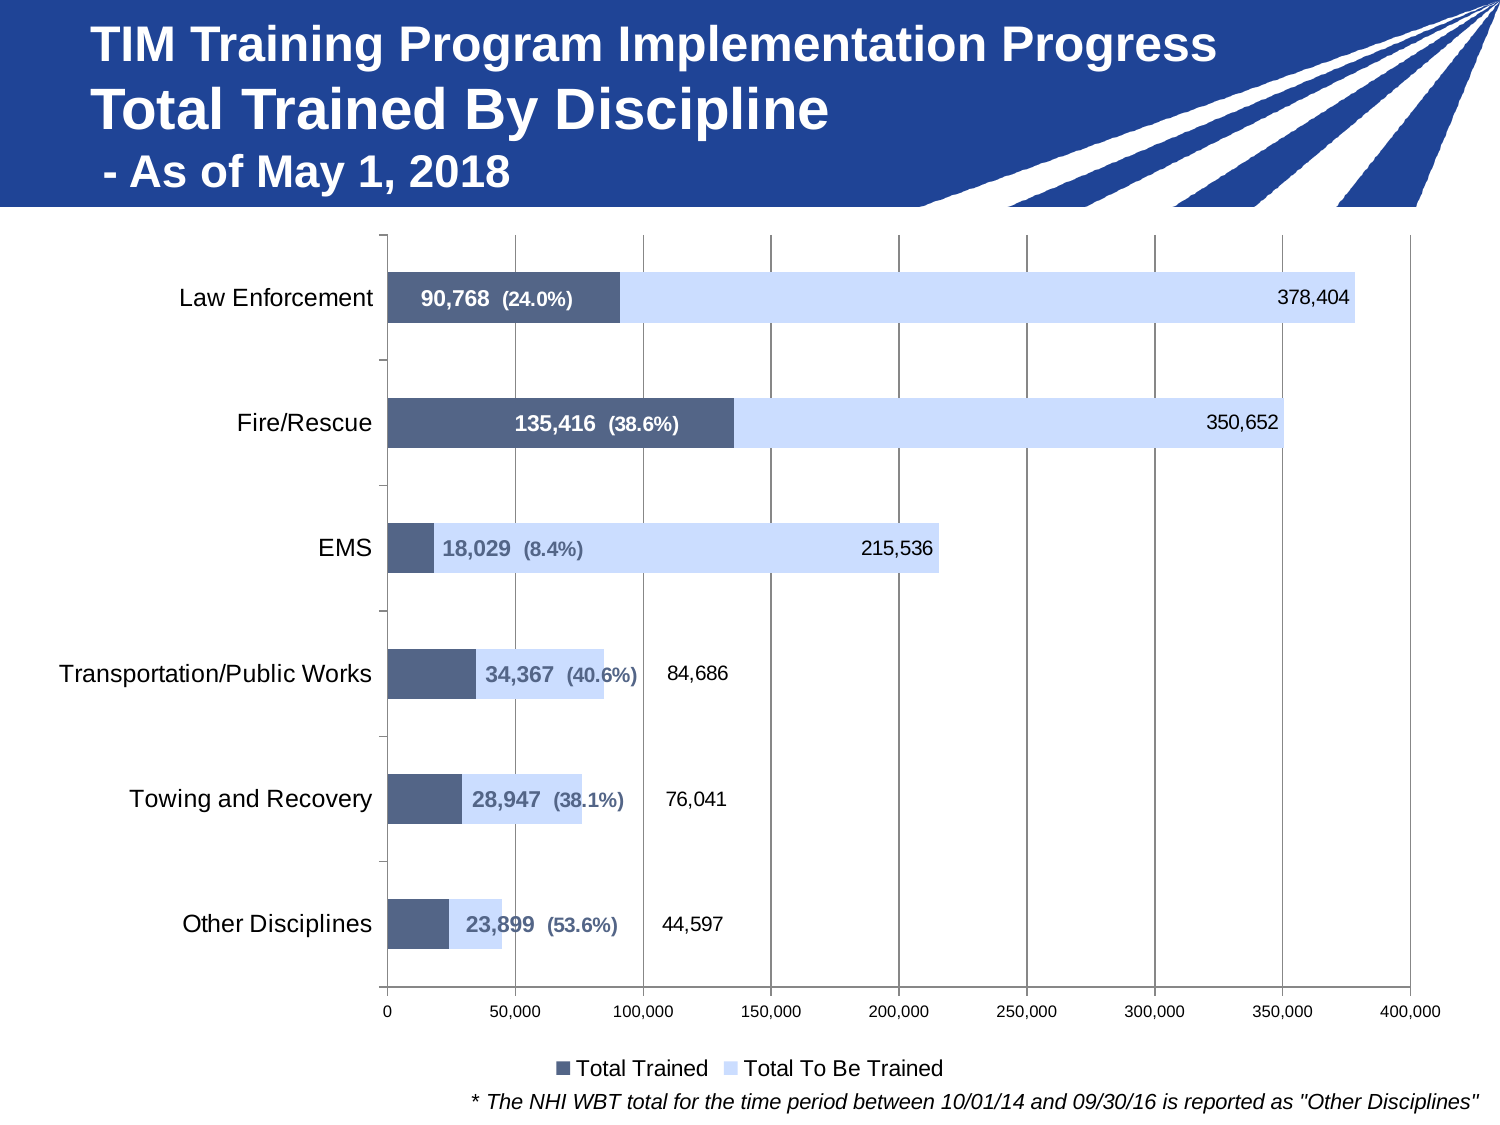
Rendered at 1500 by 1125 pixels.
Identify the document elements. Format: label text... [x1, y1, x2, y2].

title TIM Training Program Implementation Progress Total Trained By Discipline - As of May 1, 2018 [74, 44, 1426, 163]
picture [0, 0, 1500, 207]
chart [29, 217, 1471, 1088]
text_box * The NHI WBT total for the time period between 10/01/14 and 09/30/16 is reported as "Other Disciplines" [375, 1079, 1495, 1121]
